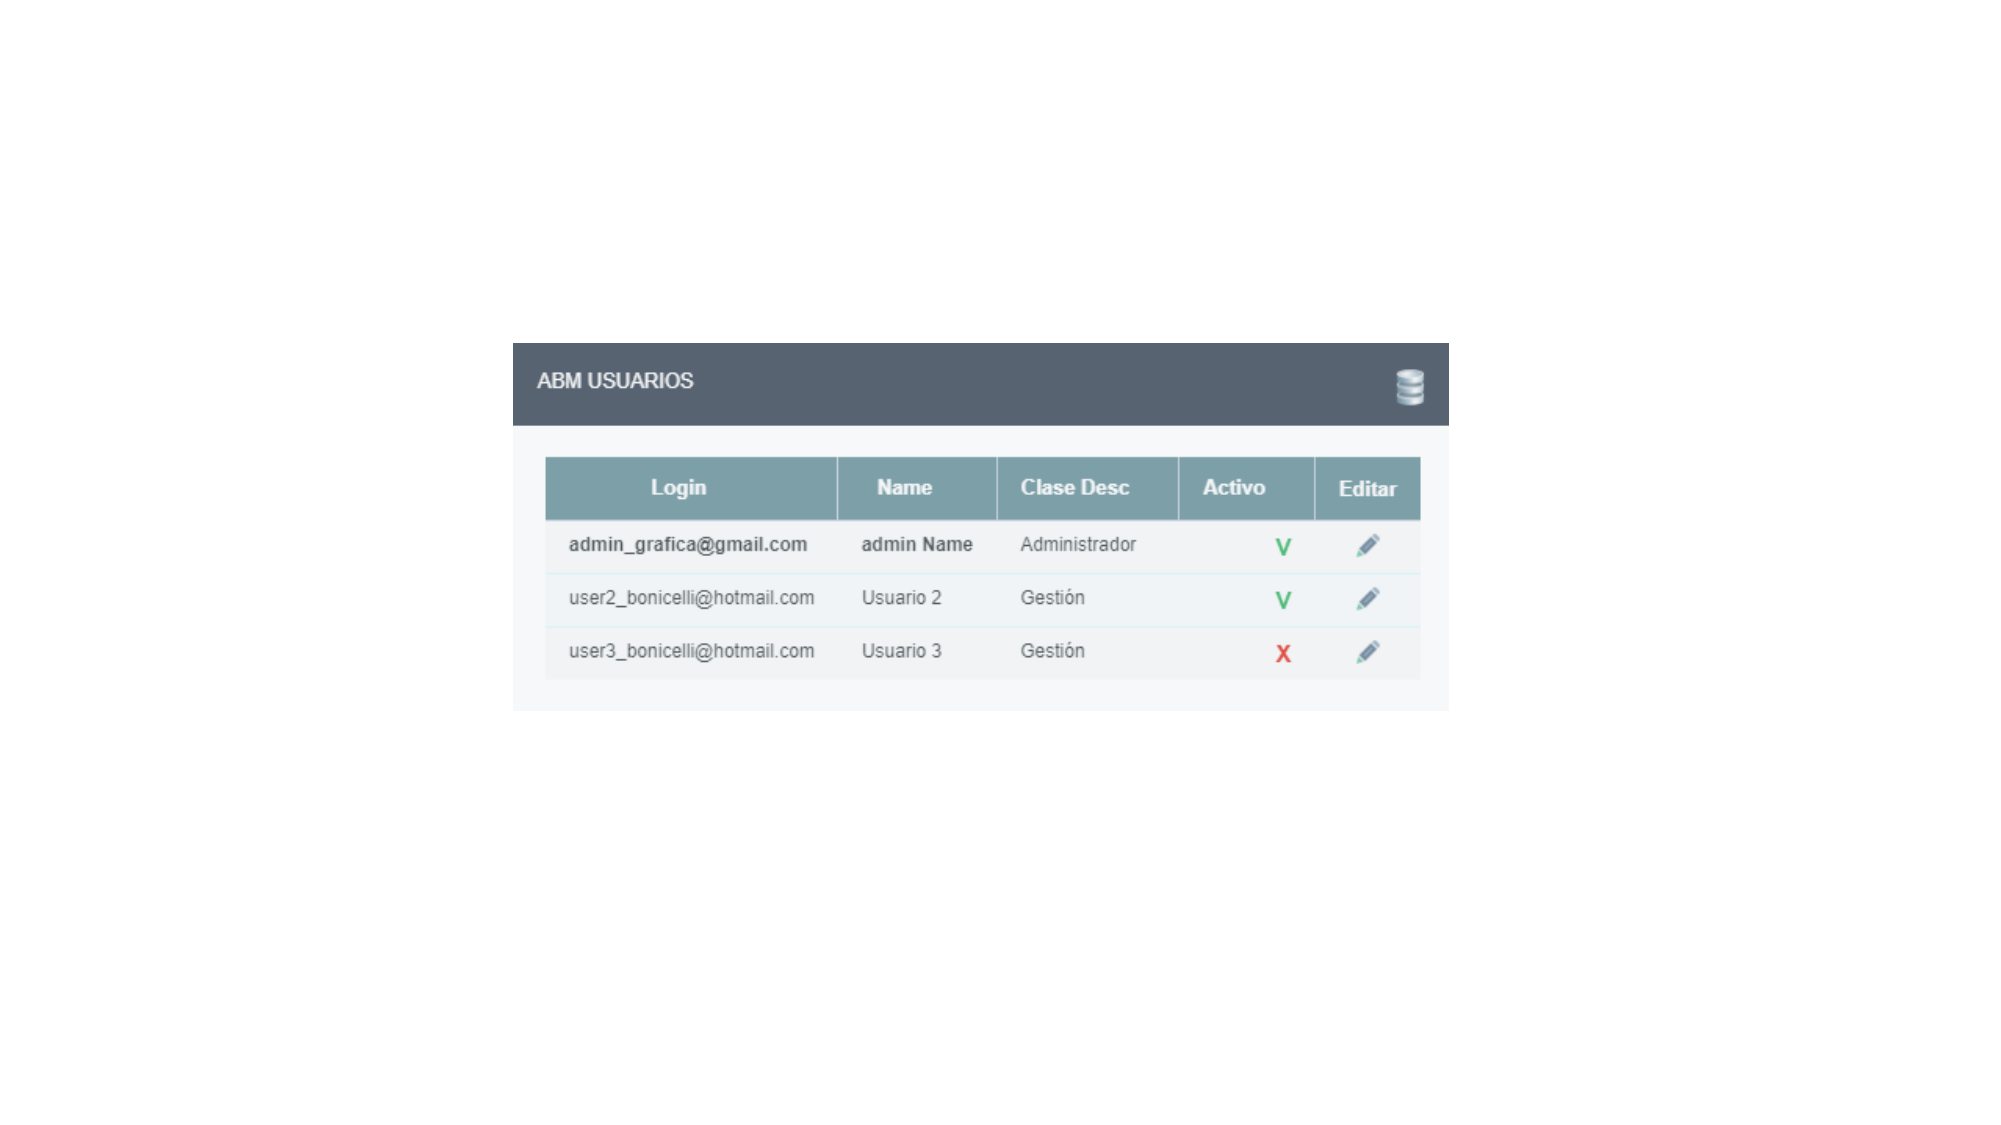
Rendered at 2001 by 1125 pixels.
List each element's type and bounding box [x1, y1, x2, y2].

picture [513, 343, 1449, 711]
